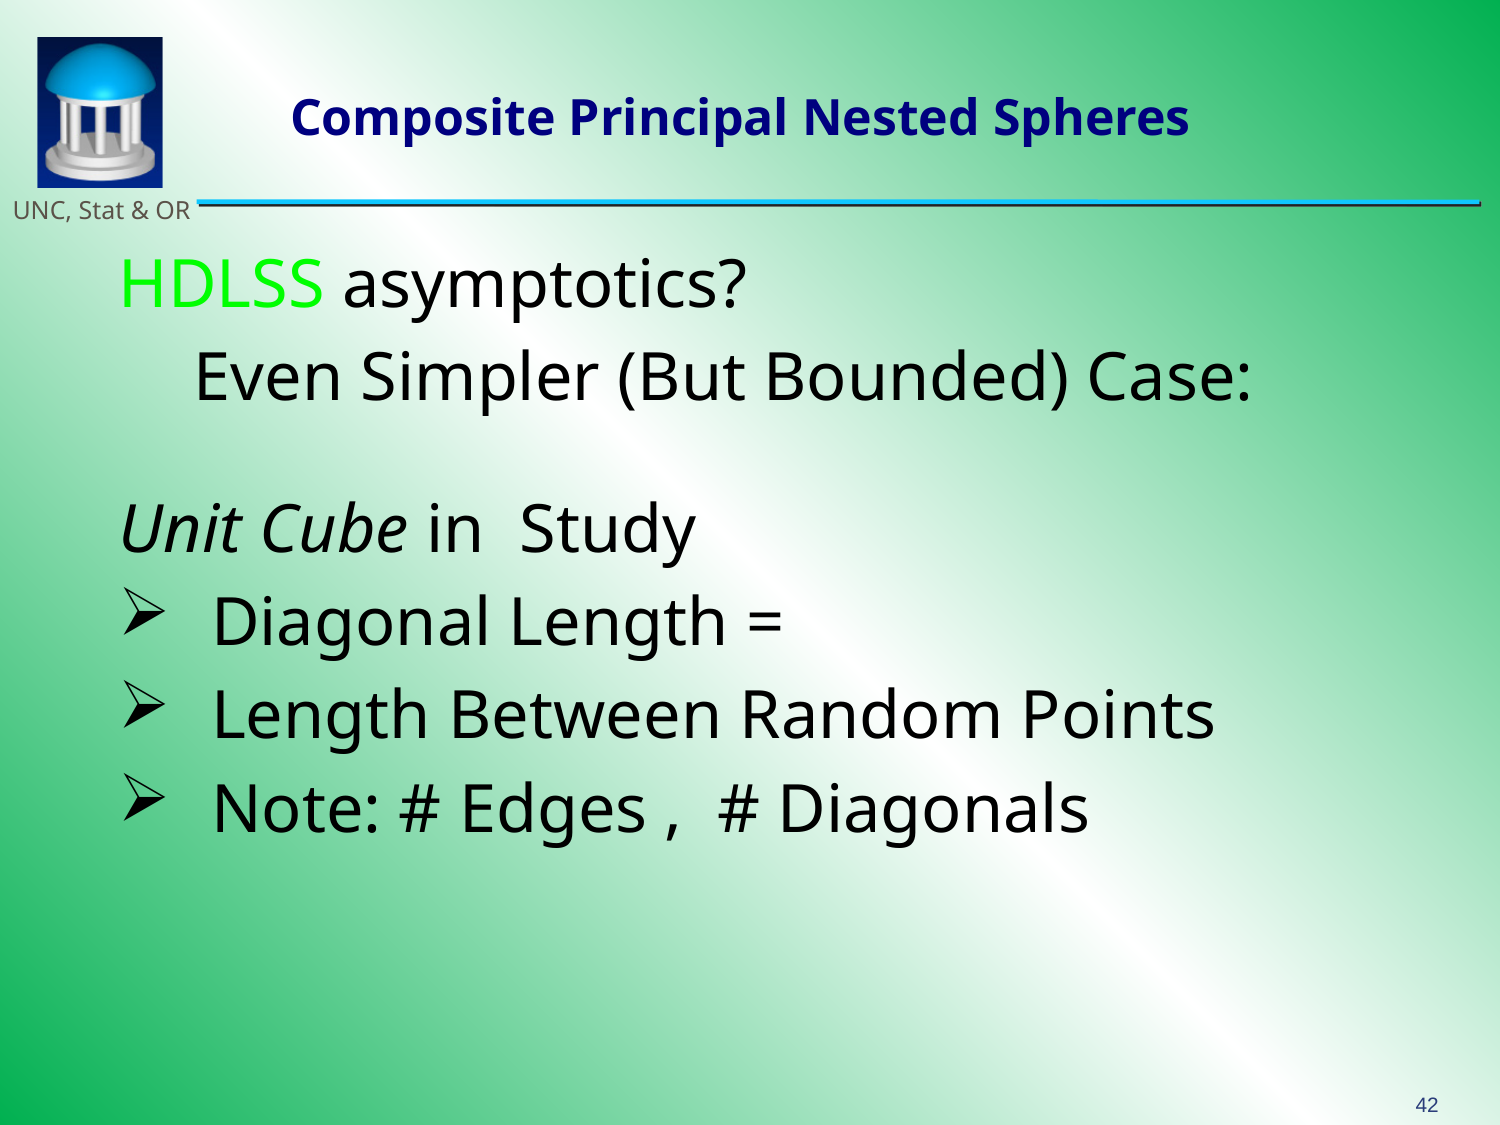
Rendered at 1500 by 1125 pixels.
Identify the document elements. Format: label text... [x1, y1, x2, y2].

title Composite Principal Nested Spheres [274, 74, 1448, 156]
